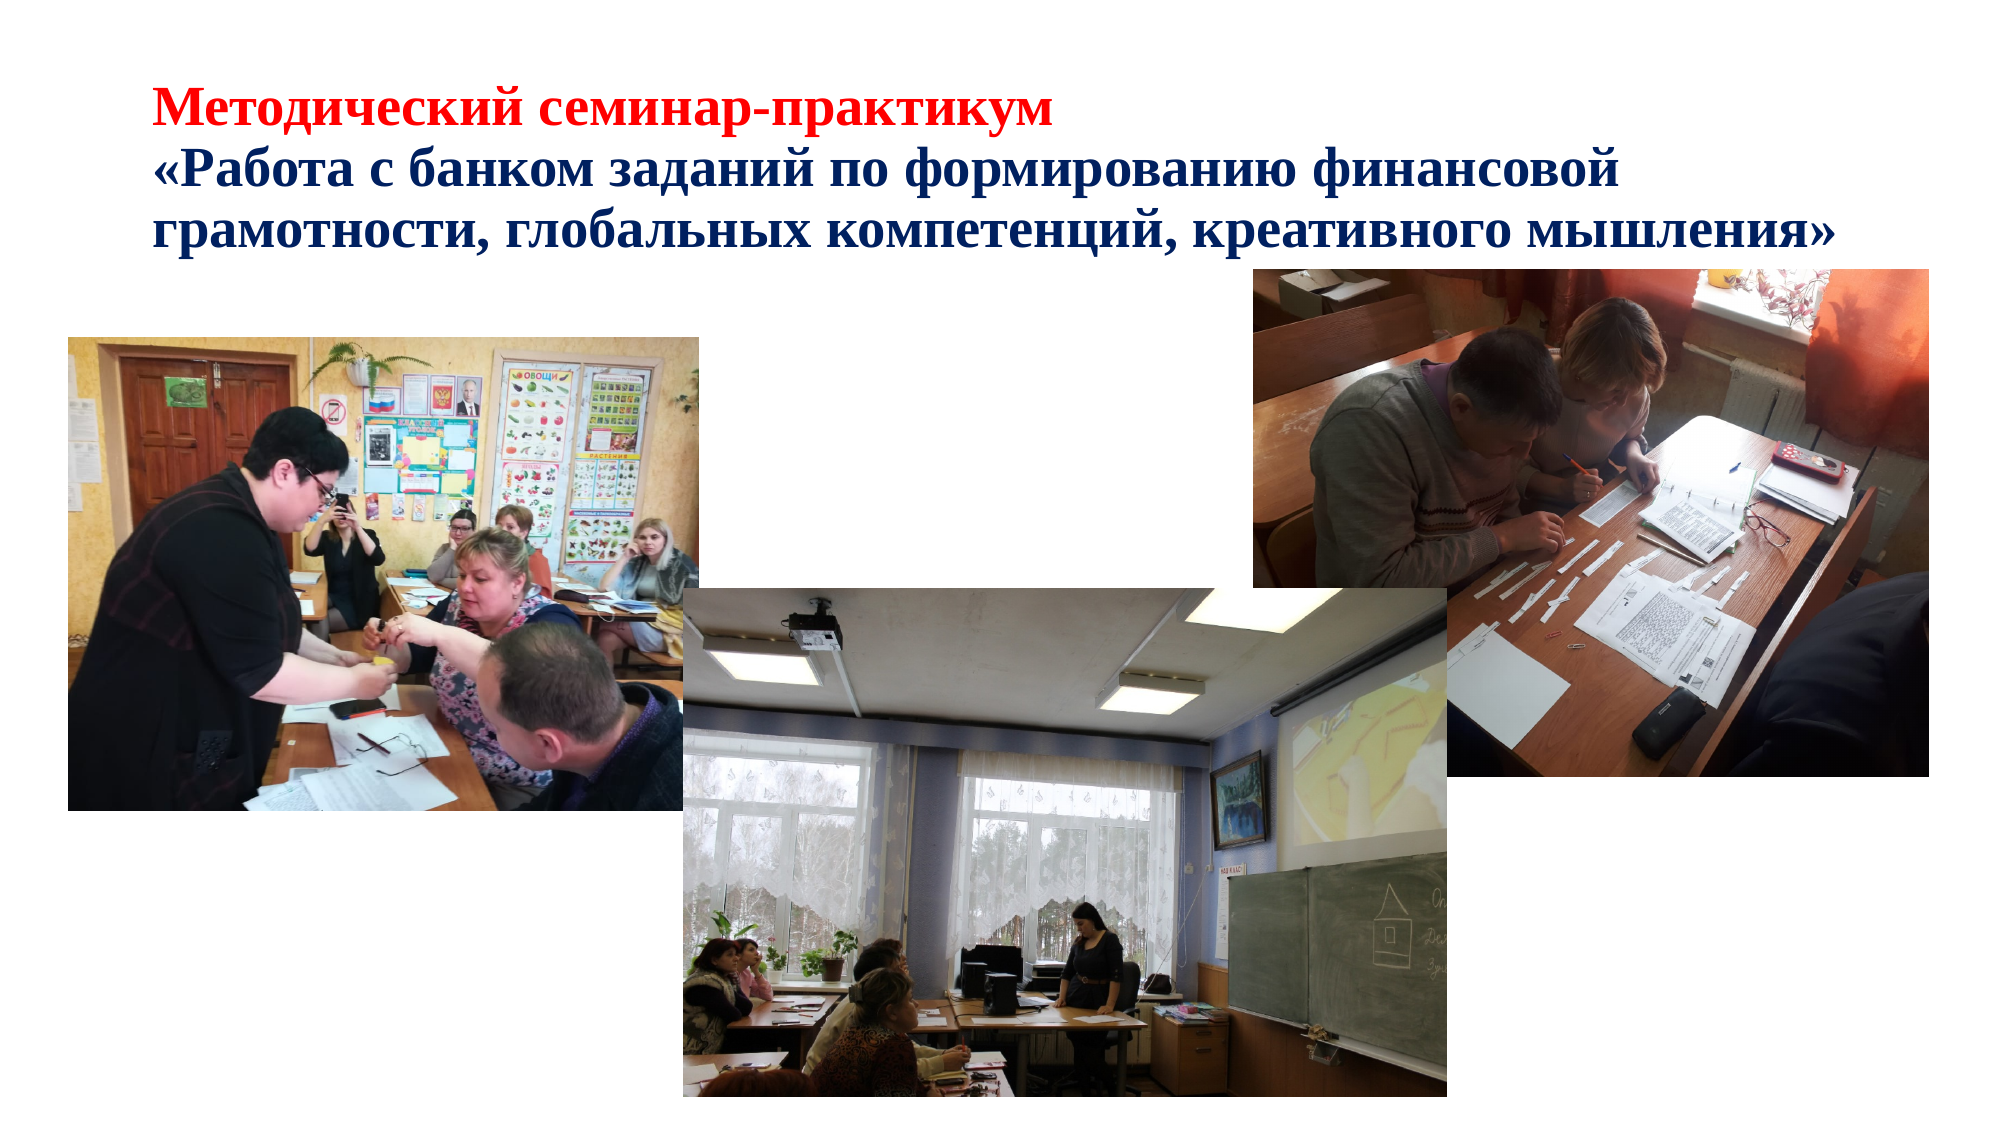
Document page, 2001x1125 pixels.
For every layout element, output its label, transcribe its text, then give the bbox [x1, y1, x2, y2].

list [68, 337, 699, 811]
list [1253, 269, 1929, 777]
title Методический семинар-практикум «Работа с банком заданий по формированию финансовой грамотности, глобальных компетенций, креативного мышления» [137, 59, 1863, 278]
picture [683, 588, 1447, 1097]
